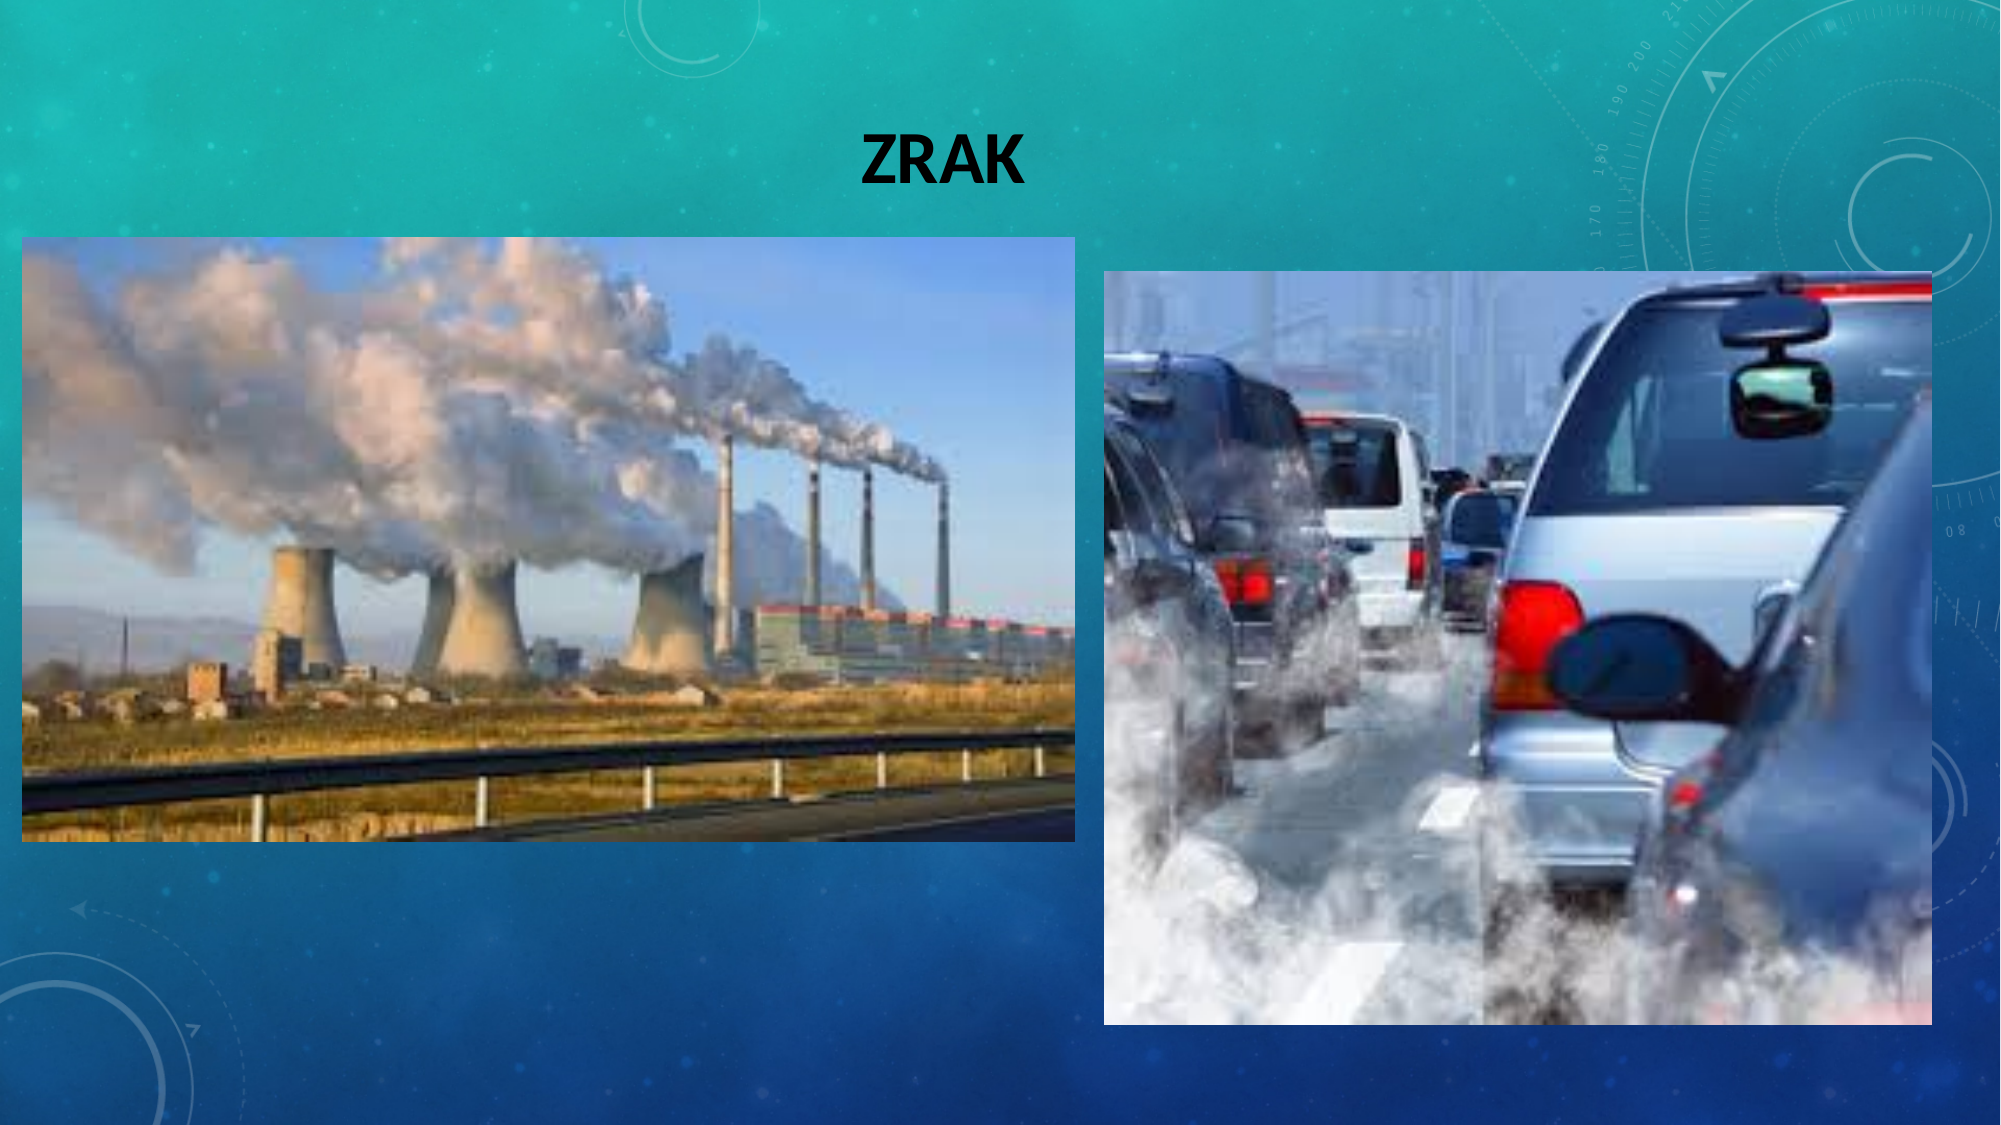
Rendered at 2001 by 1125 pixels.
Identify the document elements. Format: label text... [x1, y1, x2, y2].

picture [0, 0, 2001, 1125]
title zrak [112, 99, 1775, 207]
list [22, 237, 1075, 842]
